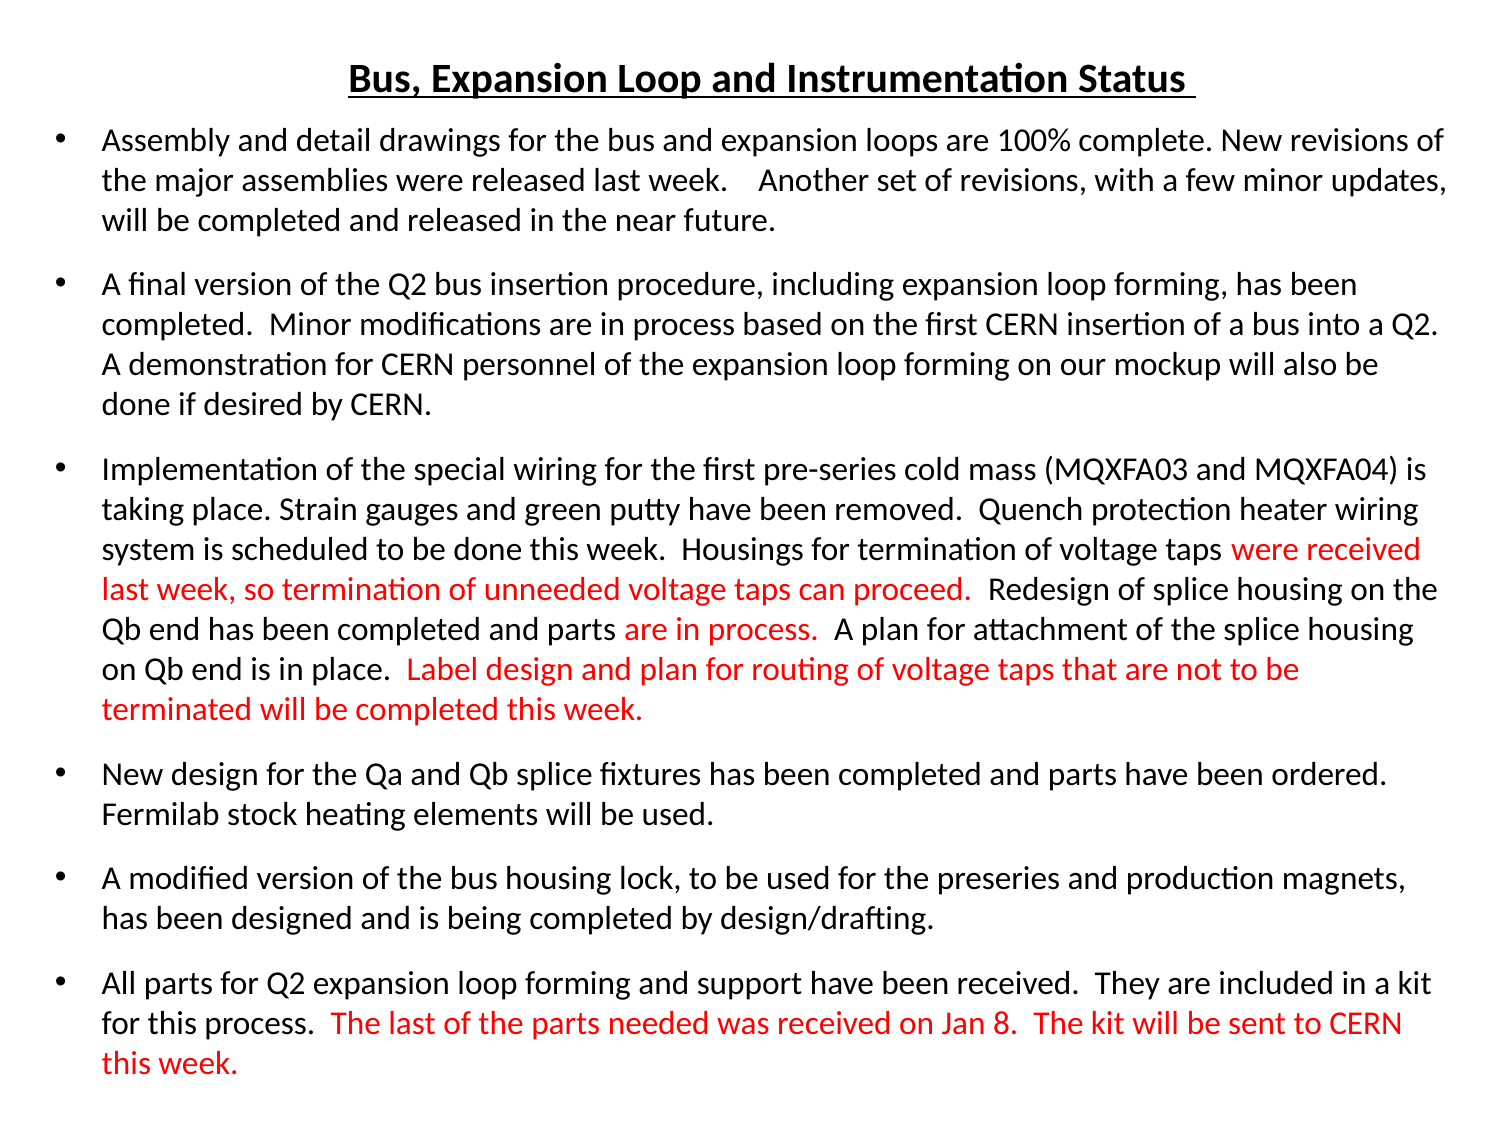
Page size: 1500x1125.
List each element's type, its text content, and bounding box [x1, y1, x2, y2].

text_box Bus, Expansion Loop and Instrumentation Status [333, 43, 1278, 109]
text_box Assembly and detail drawings for the bus and expansion loops are 100% complete. New revisions of the major assemblies were released last week. Another set of revisions, with a few minor updates, will be completed and released in the near future. A final version of the Q2 bus insertion procedure, including expansion loop forming, has been completed. Minor modifications are in process based on the first CERN insertion of a bus into a Q2. A demonstration for CERN personnel of the expansion loop forming on our mockup will also be done if desired by CERN. Implementation of the special wiring for the first pre-series cold mass (MQXFA03 and MQXFA04) is taking place. Strain gauges and green putty have been removed. Quench protection heater wiring system is scheduled to be done this week. Housings for termination of voltage taps were received last week, so termination of unneeded voltage taps can proceed. Redesign of splice housing on the Qb end has been completed and parts are in process. A plan for attachment of the splice housing on Qb end is in place. Label design and plan for routing of voltage taps that are not to be terminated will be completed this week. New design for the Qa and Qb splice fixtures has been completed and parts have been ordered. Fermilab stock heating elements will be used. A modified version of the bus housing lock, to be used for the preseries and production magnets, has been designed and is being completed by design/drafting. All parts for Q2 expansion loop forming and support have been received. They are included in a kit for this process. The last of the parts needed was received on Jan 8. The kit will be sent to CERN this week. [40, 110, 1467, 1089]
